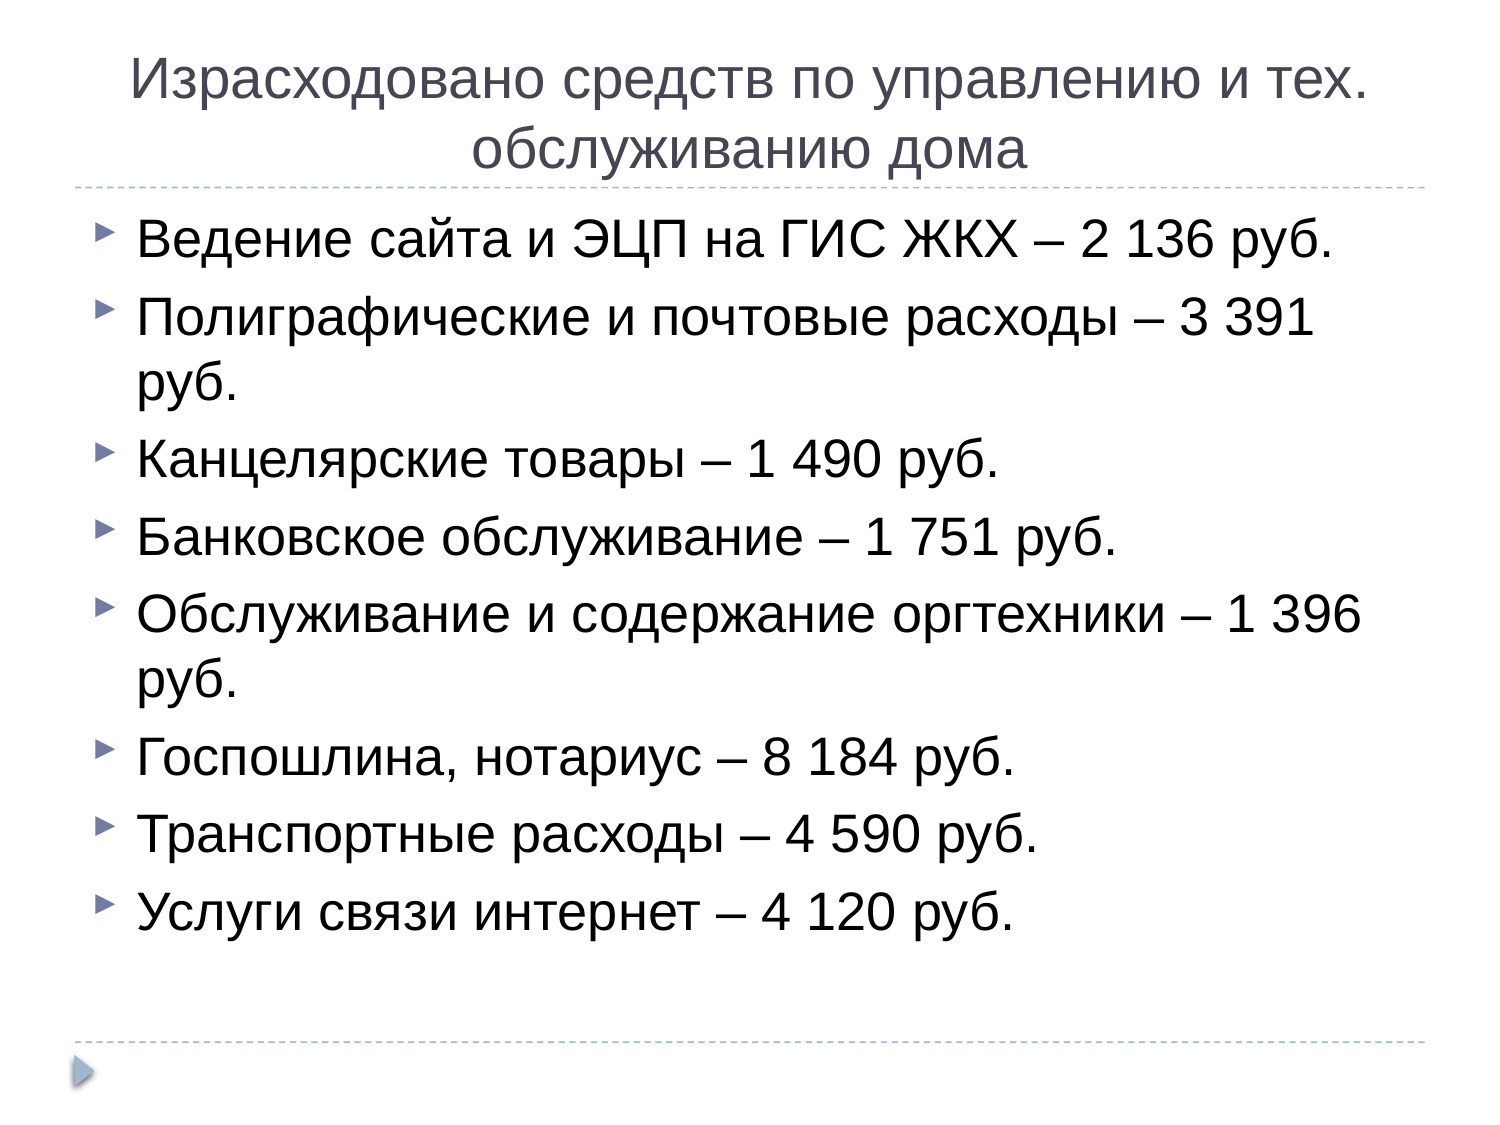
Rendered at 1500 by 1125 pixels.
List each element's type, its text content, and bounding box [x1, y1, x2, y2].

title Израсходовано средств по управлению и тех. обслуживанию дома [74, 37, 1426, 188]
list Ведение сайта и ЭЦП на ГИС ЖКХ – 2 136 руб. Полиграфические и почтовые расходы – 3 391 руб. Канцелярские товары – 1 490 руб. Банковское обслуживание – 1 751 руб. Обслуживание и содержание оргтехники – 1 396 руб. Госпошлина, нотариус – 8 184 руб. Транспортные расходы – 4 590 руб. Услуги связи интернет – 4 120 руб. [76, 196, 1428, 1003]
